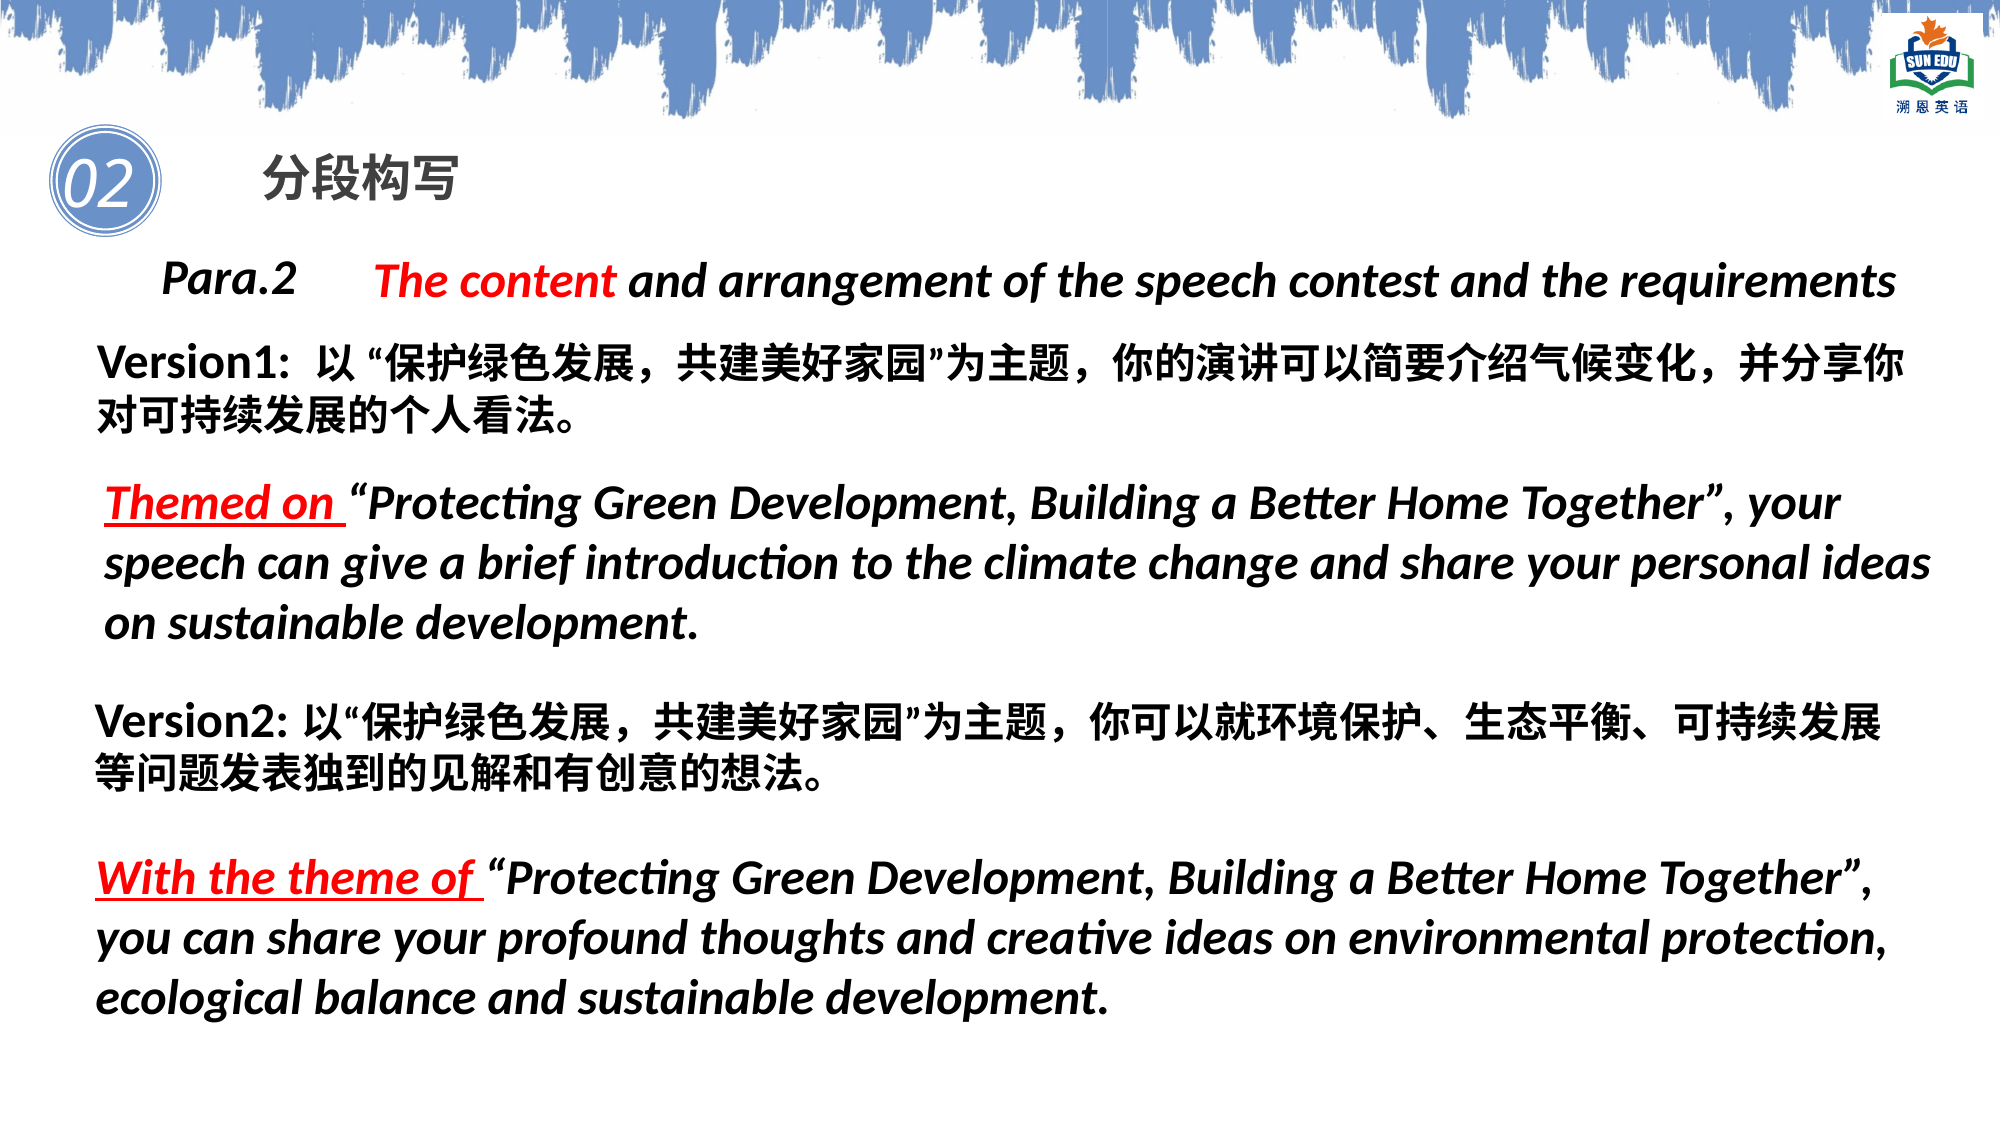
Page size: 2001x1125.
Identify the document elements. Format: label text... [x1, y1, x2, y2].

picture [1108, 0, 1999, 135]
text_box Version1: 以 “保护绿色发展，共建美好家园”为主题，你的演讲可以简要介绍气候变化，并分享你对可持续发展的个人看法。 [82, 321, 1949, 447]
text_box 分段构写 [182, 166, 833, 207]
picture [2, 0, 1107, 135]
text_box With the theme of “Protecting Green Development, Building a Better Home Together”, you can share your profound thoughts and creative ideas on environmental protection, ecological balance and sustainable development. [80, 836, 1933, 1032]
text_box Themed on “Protecting Green Development, Building a Better Home Together”, your speech can give a brief introduction to the climate change and share your personal ideas on sustainable development. [89, 462, 1957, 658]
text_box Version2:以“保护绿色发展，共建美好家园”为主题，你可以就环境保护、生态平衡、可持续发展等问题发表独到的见解和有创意的想法。 [79, 679, 1932, 805]
text_box The content and arrangement of the speech contest and the requirements [358, 240, 1970, 315]
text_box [47, 123, 163, 239]
text_box Para.2 [146, 237, 364, 312]
